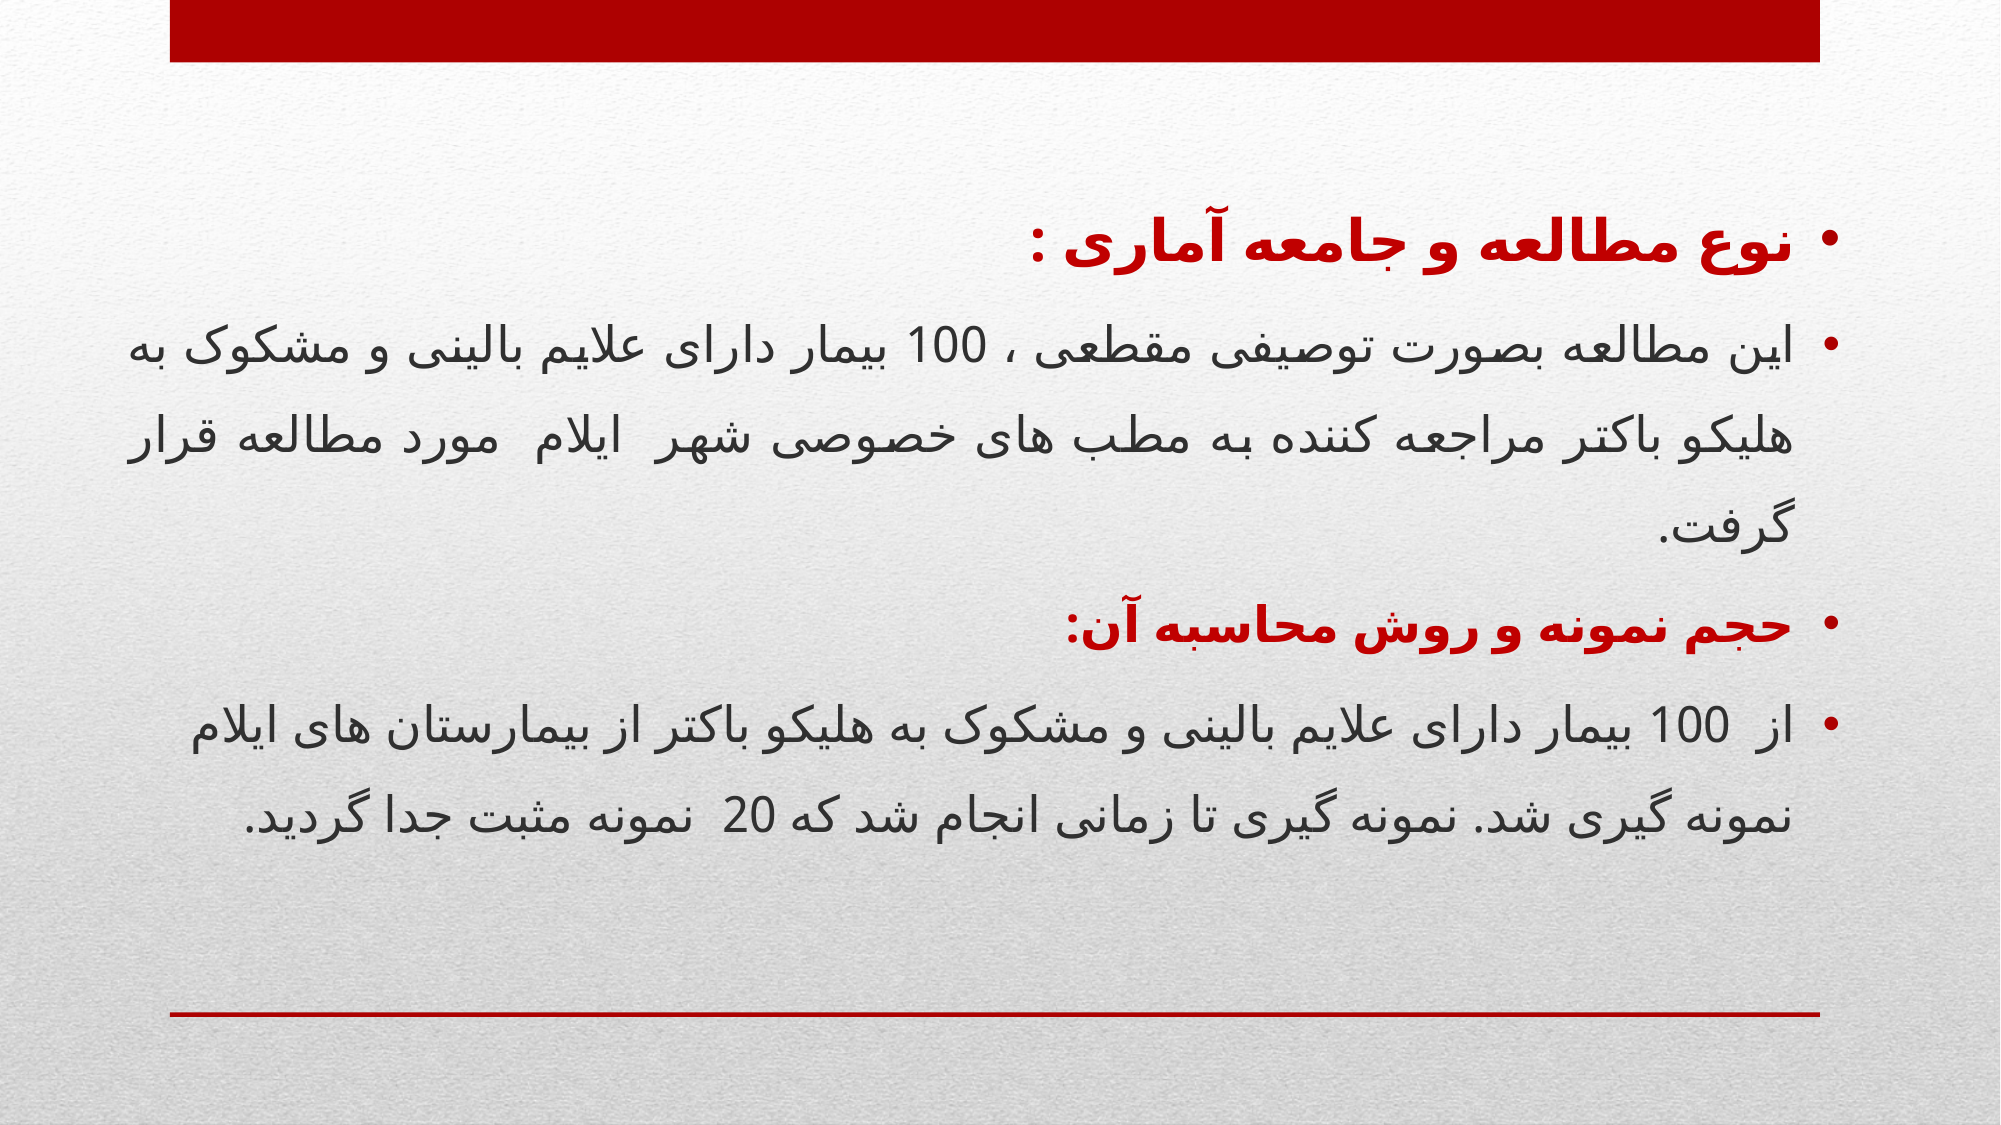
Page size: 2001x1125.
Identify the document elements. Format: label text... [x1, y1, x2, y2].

list نوع مطالعه و جامعه آماری : این مطالعه بصورت توصیفی مقطعی ، 100 بیمار دارای علایم بالینی و مشکوک به هلیکو باکتر مراجعه کننده به مطب های خصوصی شهر ایلام مورد مطالعه قرار گرفت. حجم نمونه و روش محاسبه آن: از 100 بیمار دارای علایم بالینی و مشکوک به هلیکو باکتر از بیمارستان های ایلام نمونه گیری شد. نمونه گیری تا زمانی انجام شد که 20 نمونه مثبت جدا گردید. [111, 119, 1856, 992]
